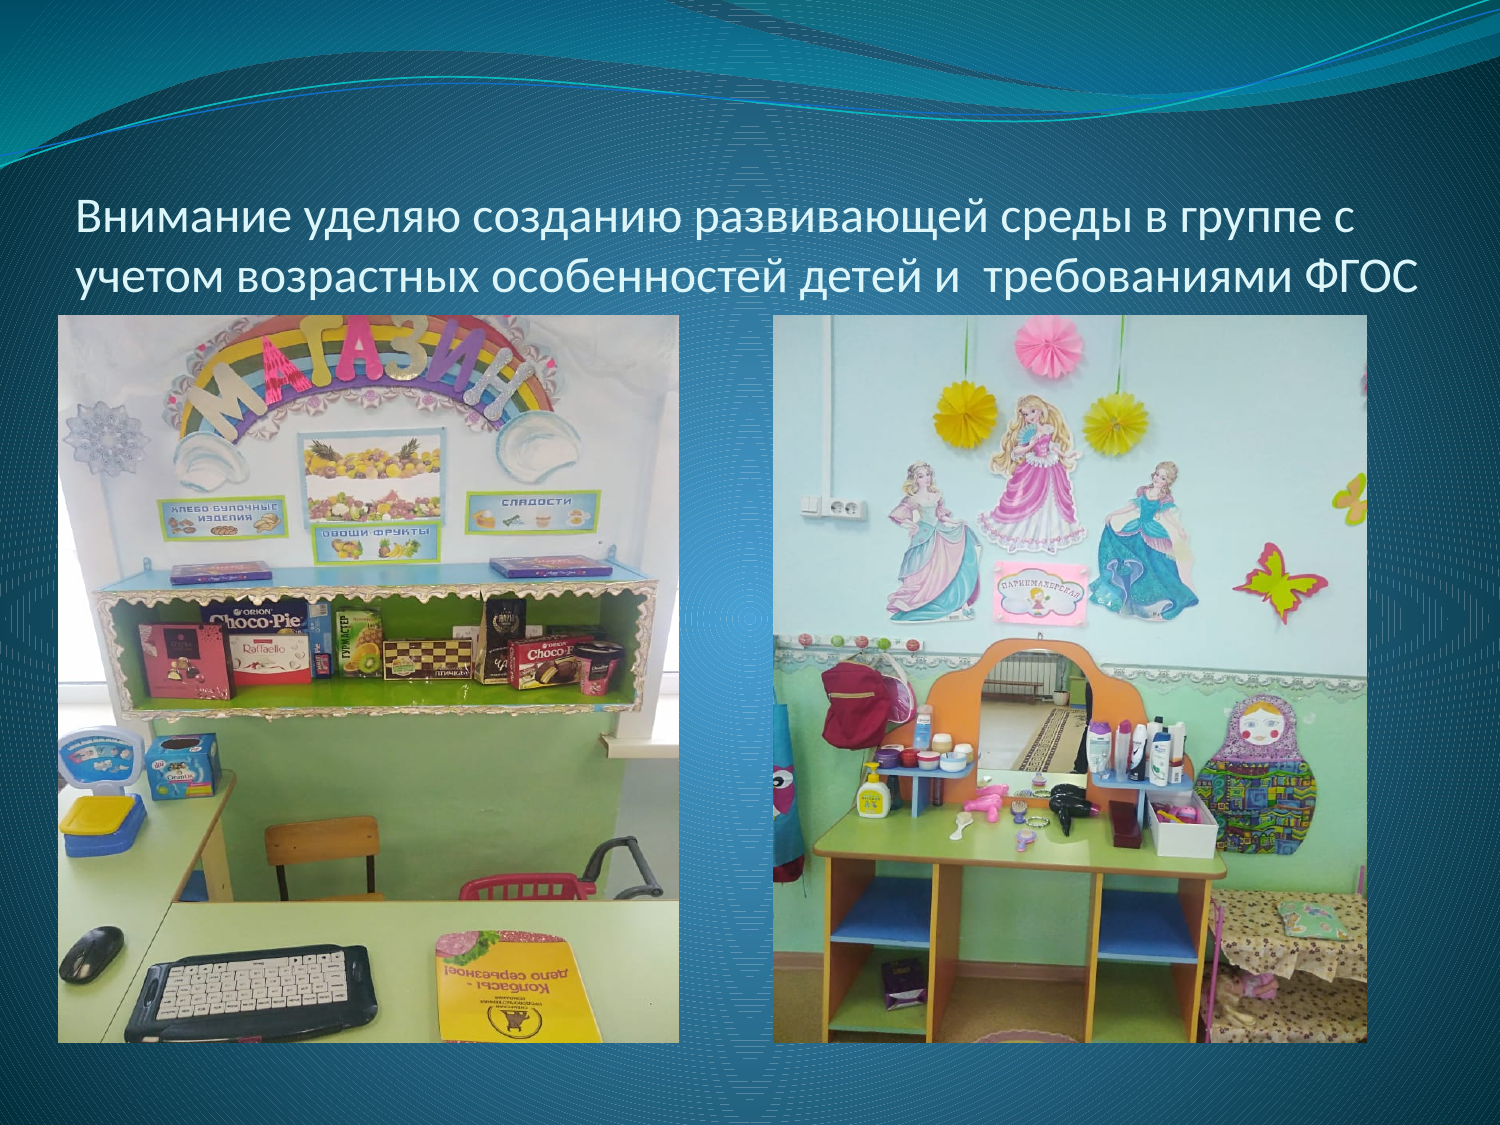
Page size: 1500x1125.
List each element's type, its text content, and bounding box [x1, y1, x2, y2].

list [773, 314, 1367, 1043]
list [58, 314, 680, 1043]
title Внимание уделяю созданию развивающей среды в группе с учетом возрастных особенностей детей и требованиями ФГОС [75, 115, 1425, 303]
